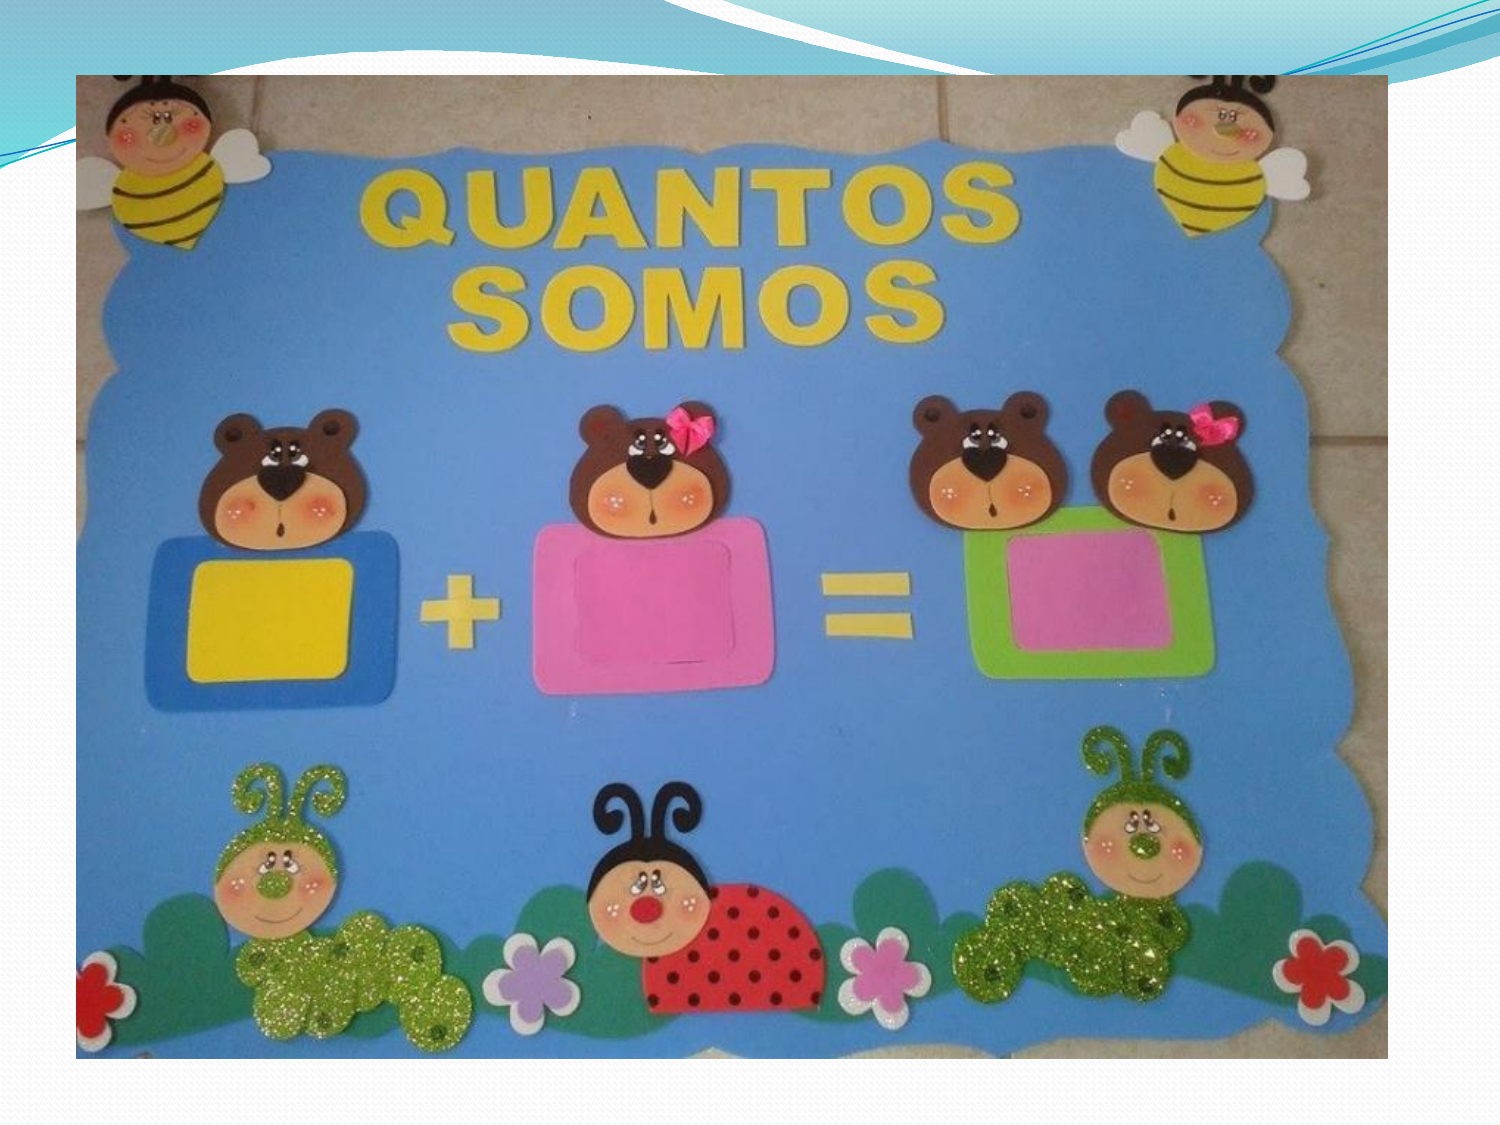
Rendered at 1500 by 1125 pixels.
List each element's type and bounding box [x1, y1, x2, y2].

picture [76, 74, 1389, 1059]
